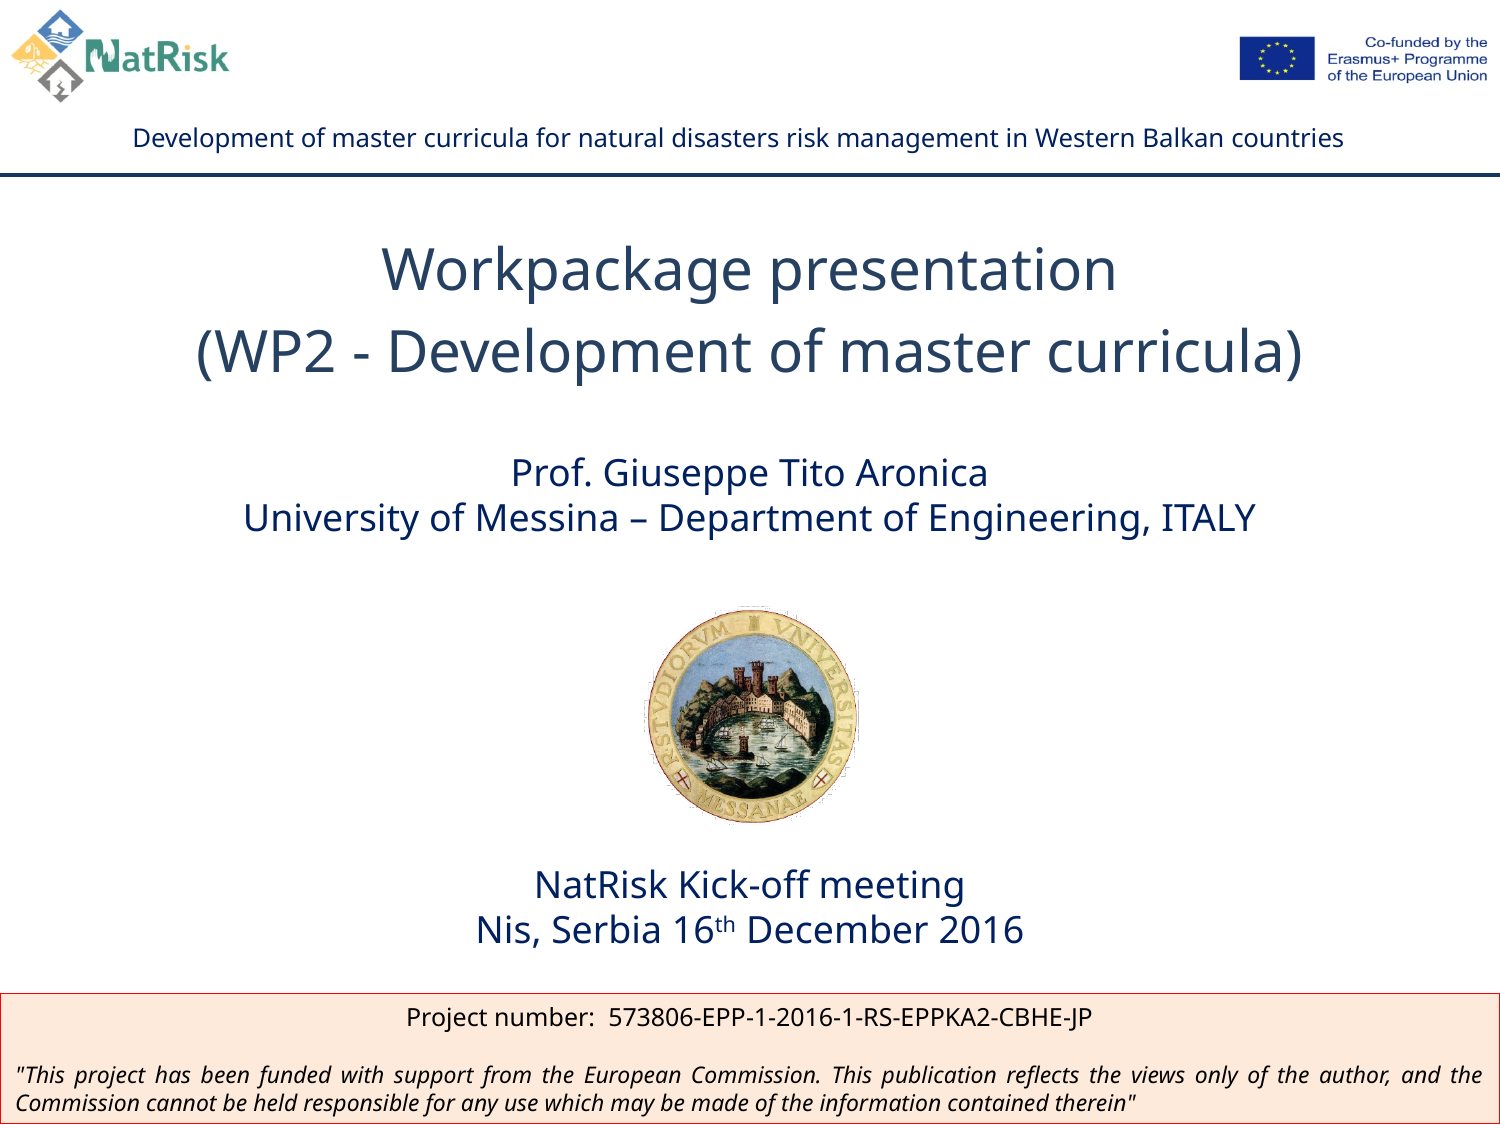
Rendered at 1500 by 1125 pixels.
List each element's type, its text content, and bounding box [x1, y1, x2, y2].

subtitle Workpackage presentation (WP2 - Development of master curricula) [156, 224, 1344, 400]
picture [0, 0, 238, 113]
text_box NatRisk Kick-off meeting Nis, Serbia 16th December 2016 [112, 849, 1388, 963]
text_box Project number: 573806-EPP-1-2016-1-RS-EPPKA2-CBHE-JP "This project has been funded with support from the European Commission. This publication reflects the views only of the author, and the Commission cannot be held responsible for any use which may be made of the information contained therein" [0, 993, 1500, 1124]
picture [640, 593, 860, 829]
title Development of master curricula for natural disasters risk management in Western Balkan countries [101, 99, 1377, 173]
picture [1224, 24, 1500, 93]
text_box Prof. Giuseppe Tito Aronica University of Messina – Department of Engineering, ITALY [112, 424, 1388, 563]
